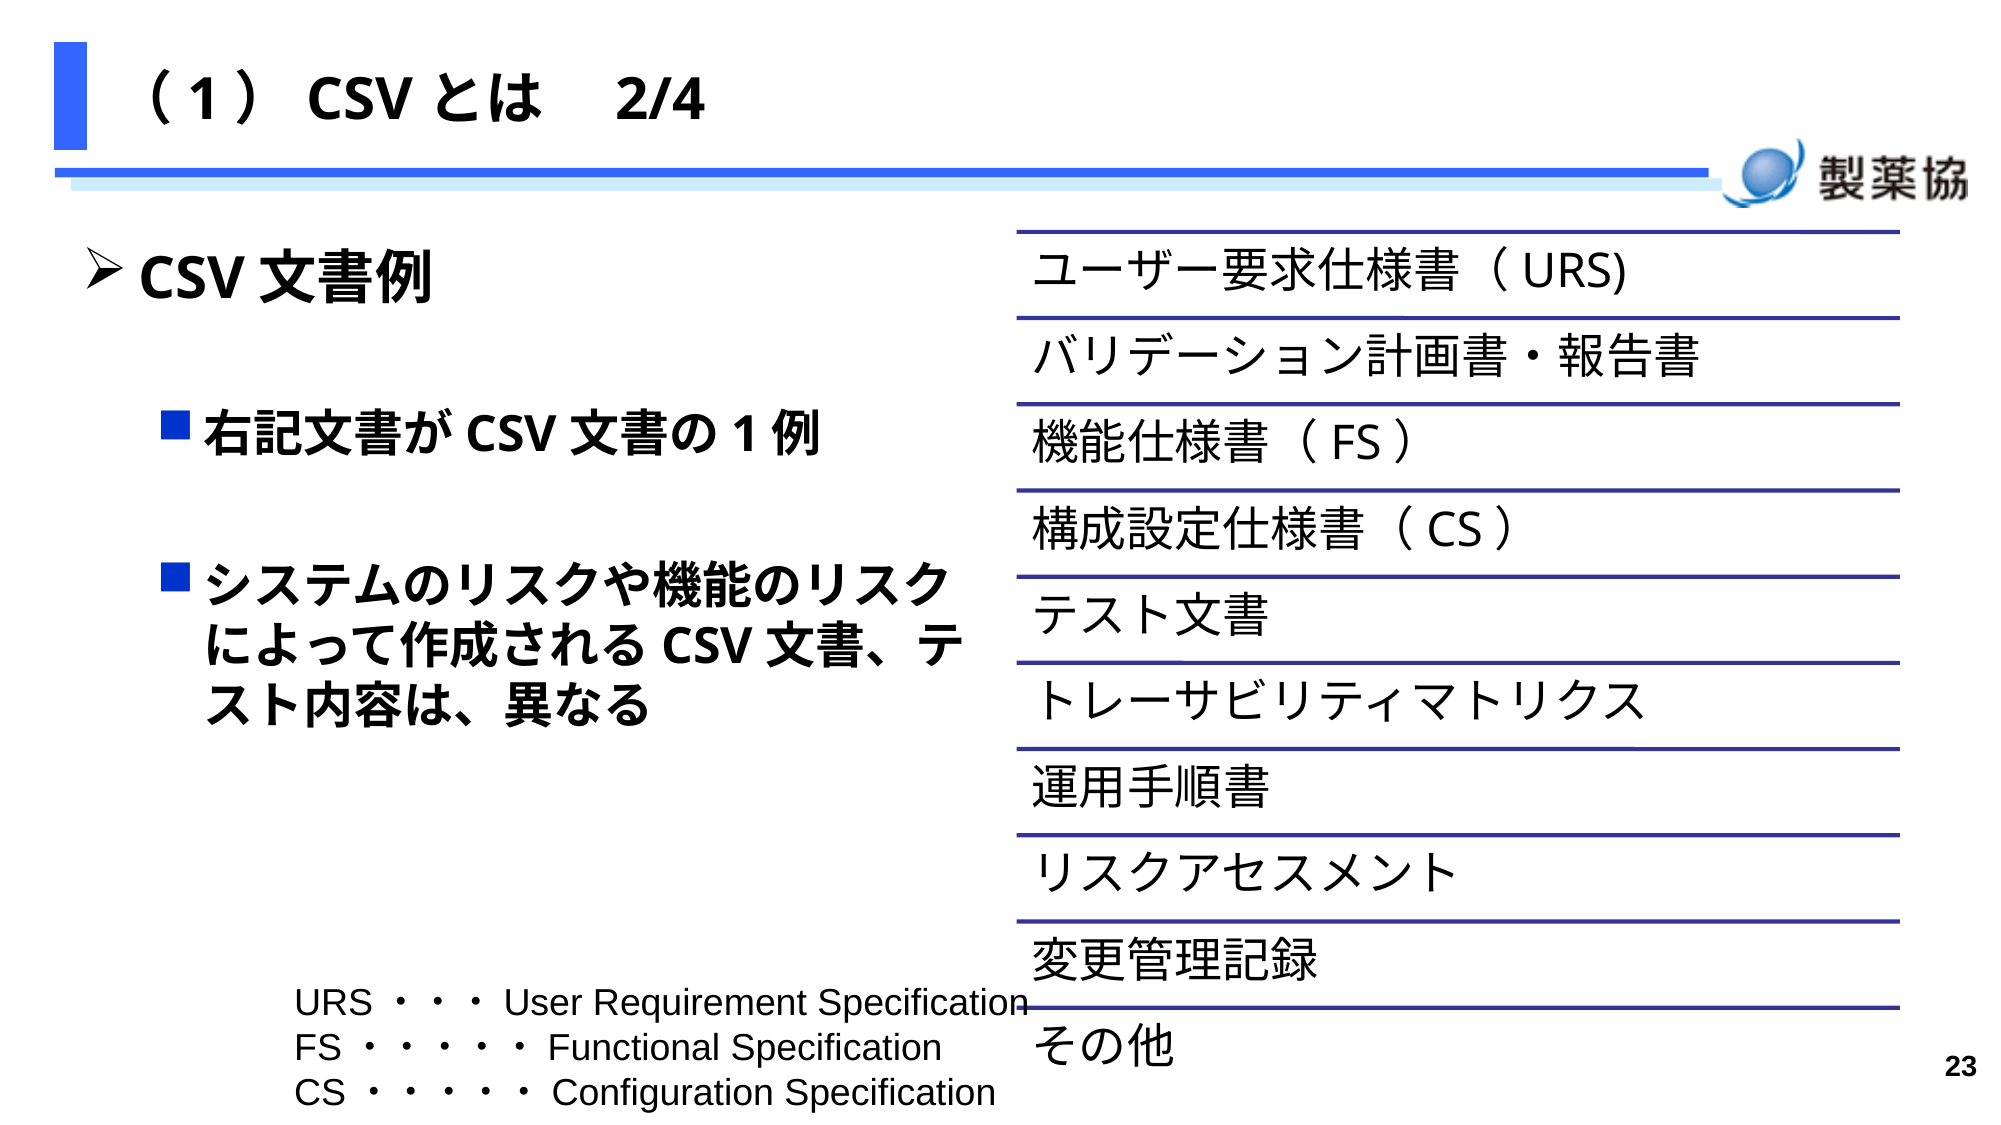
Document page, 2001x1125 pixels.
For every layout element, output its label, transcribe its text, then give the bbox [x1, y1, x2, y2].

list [1016, 231, 1901, 1095]
title （1）CSVとは 2/4 [99, 31, 1900, 161]
list CSV文書例 右記文書がCSV文書の1例 システムのリスクや機能のリスクによって作成されるCSV文書、テスト内容は、異なる [66, 232, 984, 1002]
picture [1722, 137, 1968, 208]
slide_number 23 [1801, 1039, 1993, 1118]
text_box URS・・・User Requirement Specification FS・・・・・Functional Specification CS・・・・・Configuration Specification [279, 970, 1090, 1121]
